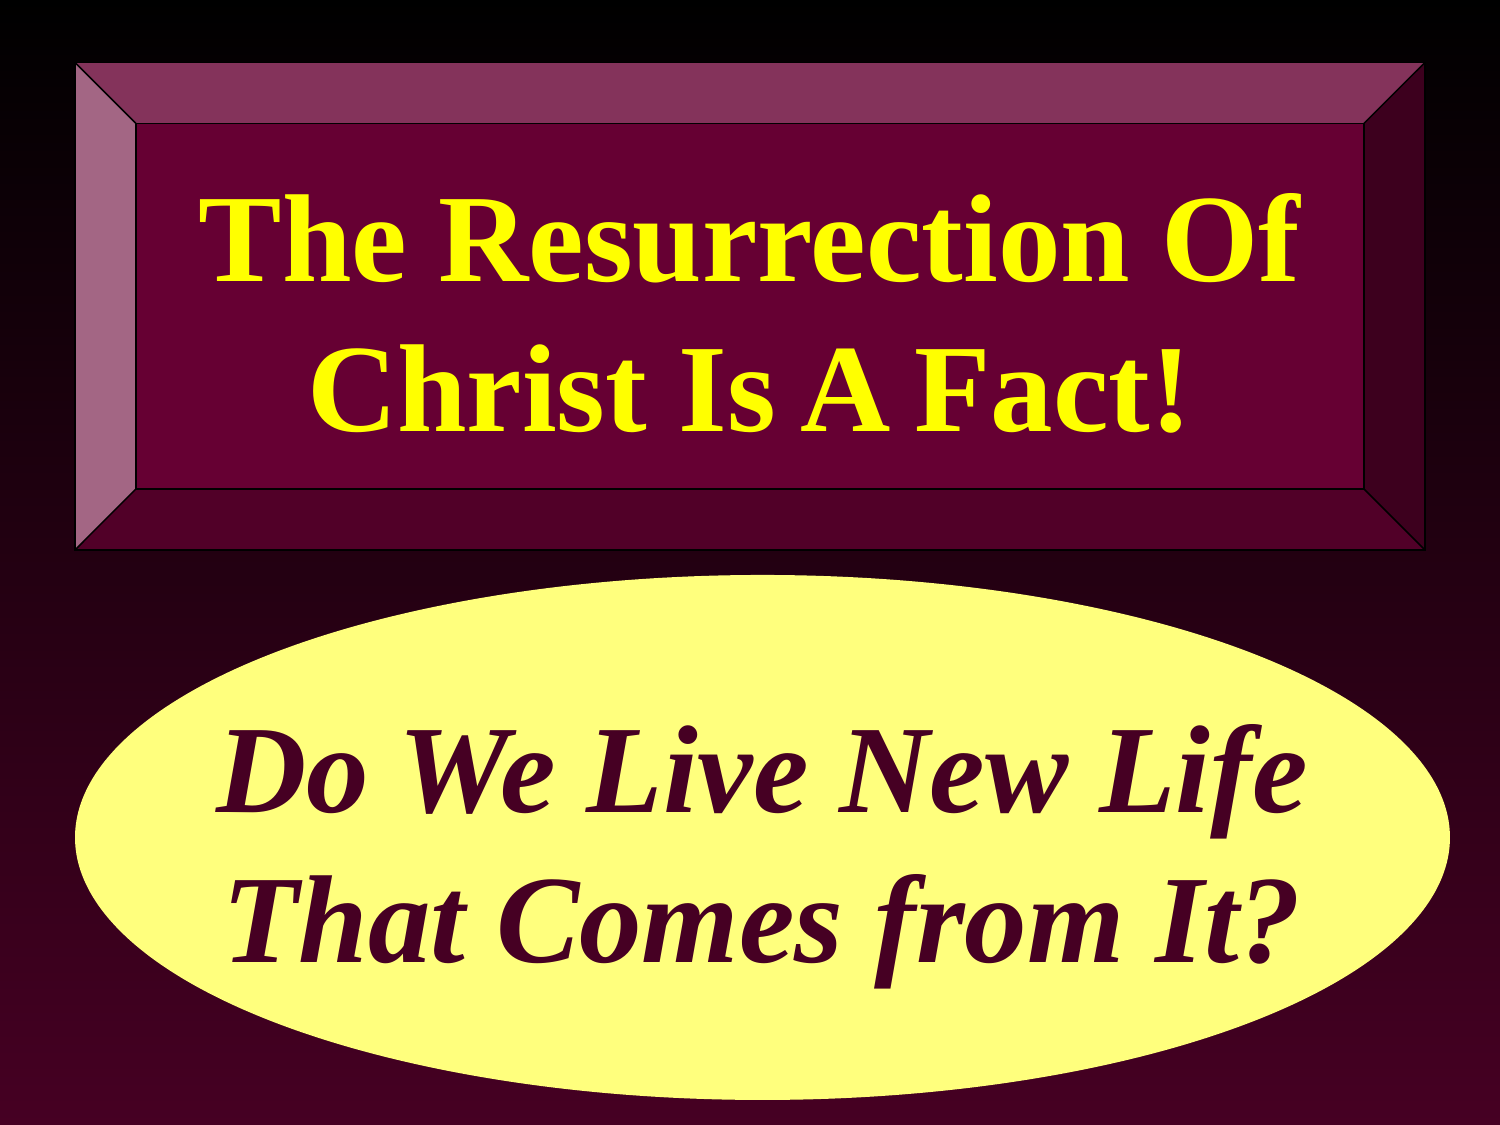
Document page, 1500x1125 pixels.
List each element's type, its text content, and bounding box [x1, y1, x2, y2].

text_box Do We Live New Life That Comes from It? [75, 574, 1450, 1100]
text_box The Resurrection Of Christ Is A Fact! [74, 62, 1425, 550]
